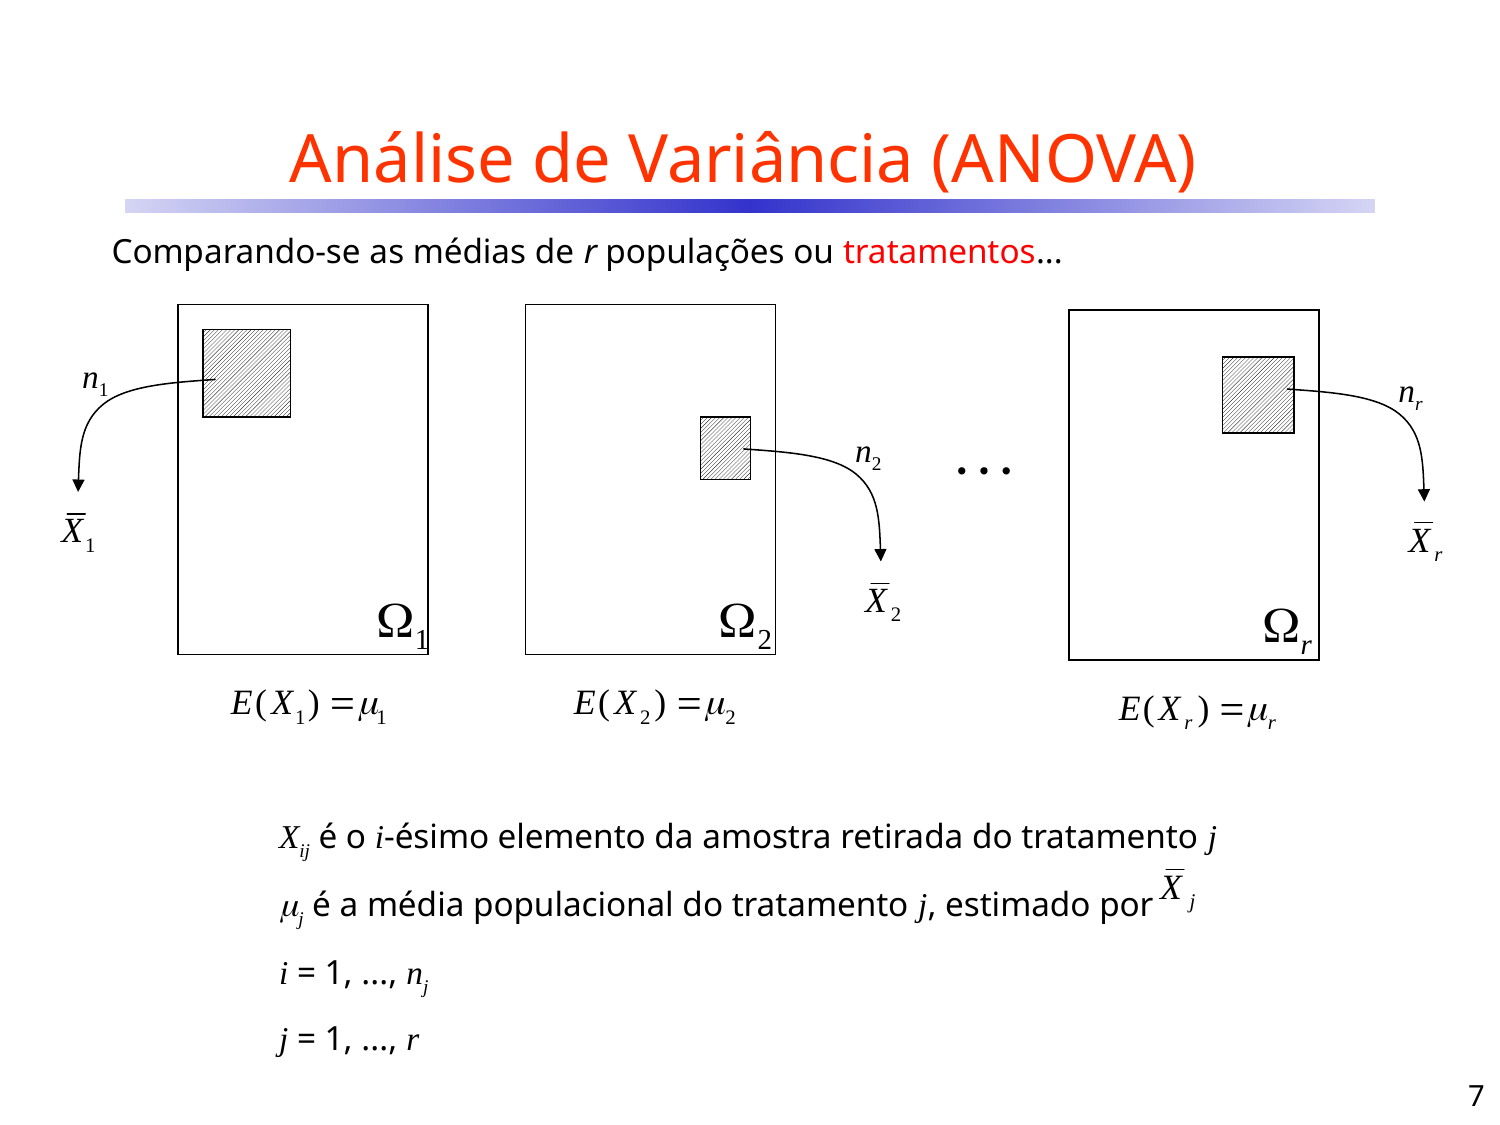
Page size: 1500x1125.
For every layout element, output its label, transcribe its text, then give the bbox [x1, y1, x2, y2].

slide_number 7 [1187, 1049, 1500, 1125]
text_box  [937, 416, 1035, 511]
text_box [567, 679, 744, 733]
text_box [282, 785, 1214, 1037]
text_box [1332, 361, 1452, 571]
text_box Comparando-se as médias de r populações ou tratamentos... [96, 222, 1078, 278]
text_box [177, 304, 447, 656]
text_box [794, 421, 908, 631]
title Análise de Variância (ANOVA) [49, 99, 1438, 213]
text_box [52, 347, 172, 561]
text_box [1112, 684, 1286, 739]
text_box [224, 679, 392, 733]
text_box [1068, 309, 1329, 662]
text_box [525, 304, 789, 656]
